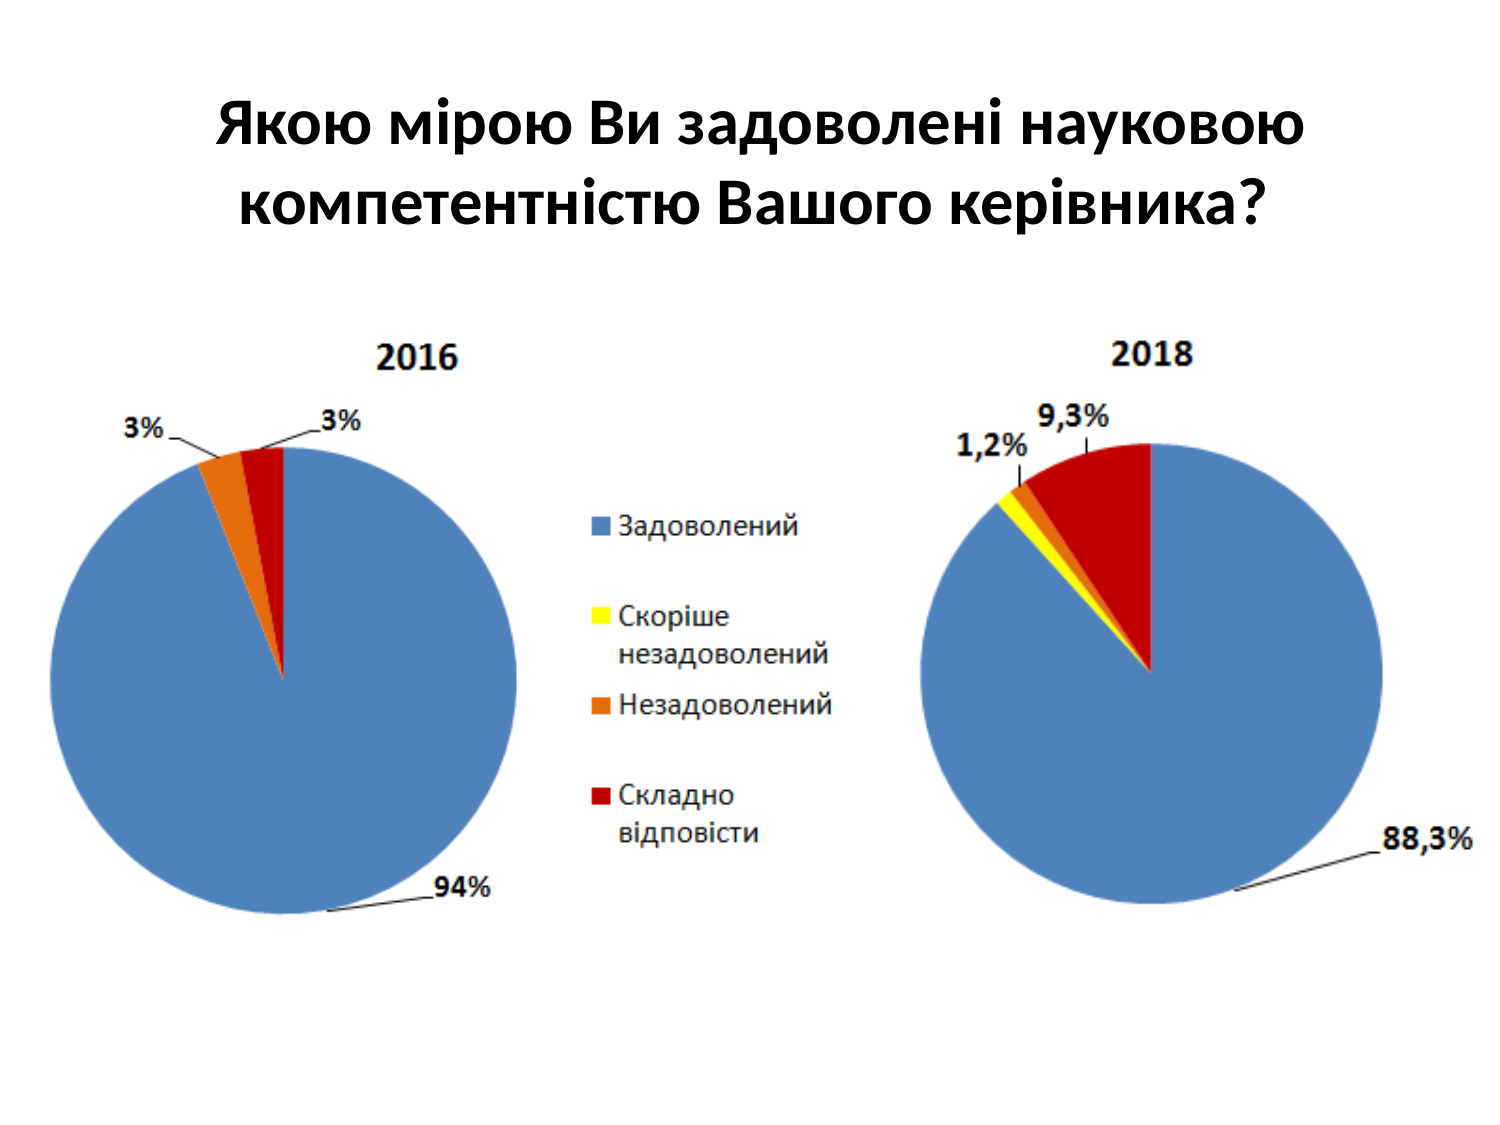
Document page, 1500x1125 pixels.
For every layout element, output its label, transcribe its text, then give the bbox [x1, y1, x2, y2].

picture [11, 316, 1500, 945]
text_box Якою мірою Ви задоволені науковою компетентністю Вашого керівника? [128, 70, 1395, 246]
